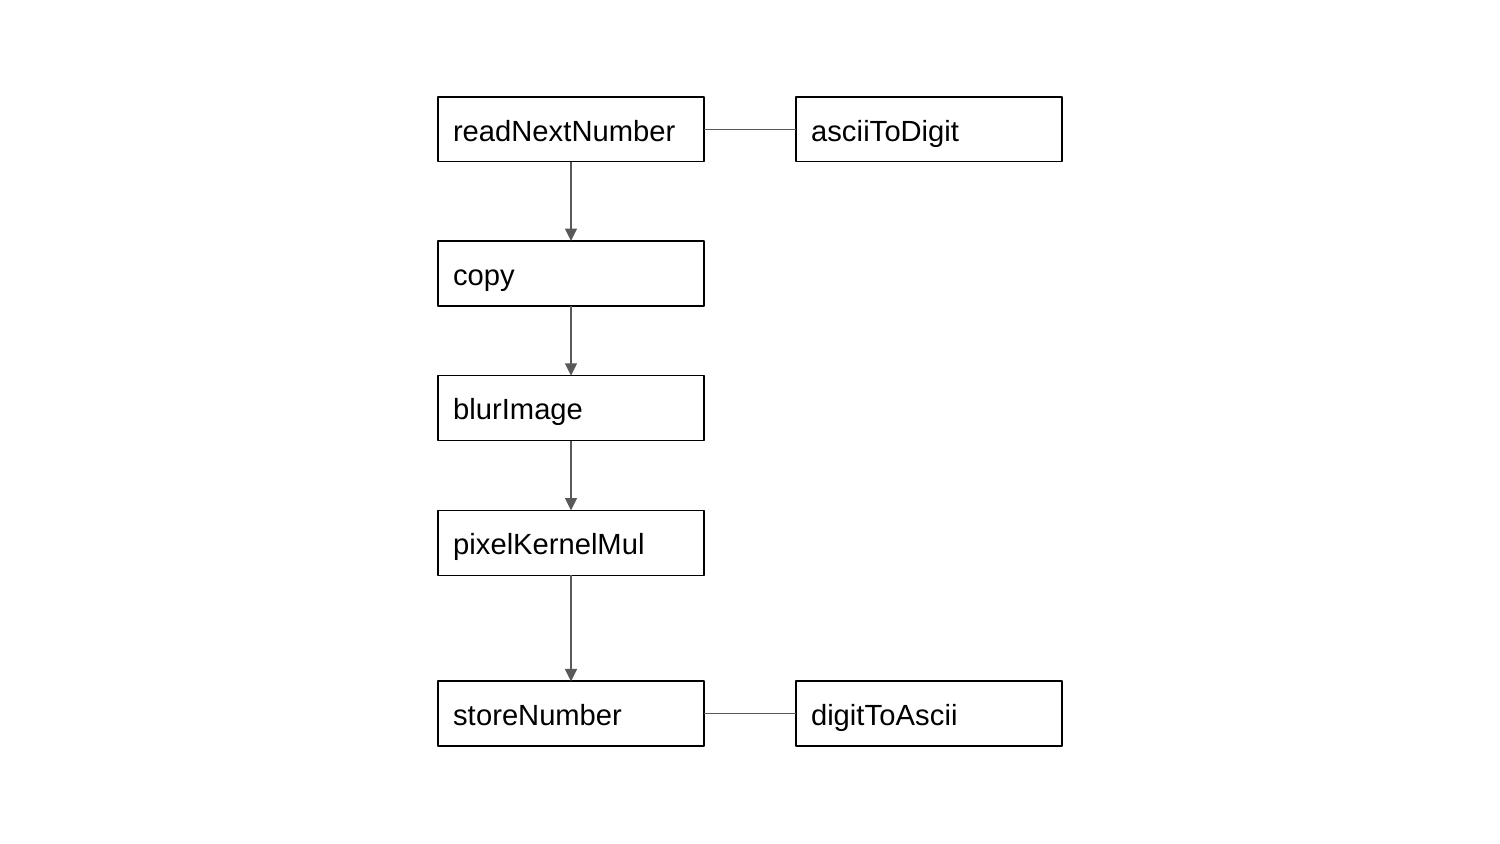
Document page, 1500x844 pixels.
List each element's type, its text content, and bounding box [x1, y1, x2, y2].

text_box readNextNumber [438, 96, 704, 162]
text_box storeNumber [438, 681, 704, 747]
text_box asciiToDigit [796, 96, 1062, 162]
text_box blurImage [438, 375, 704, 441]
text_box copy [438, 240, 704, 306]
text_box pixelKernelMul [438, 510, 704, 576]
text_box digitToAscii [796, 681, 1062, 747]
